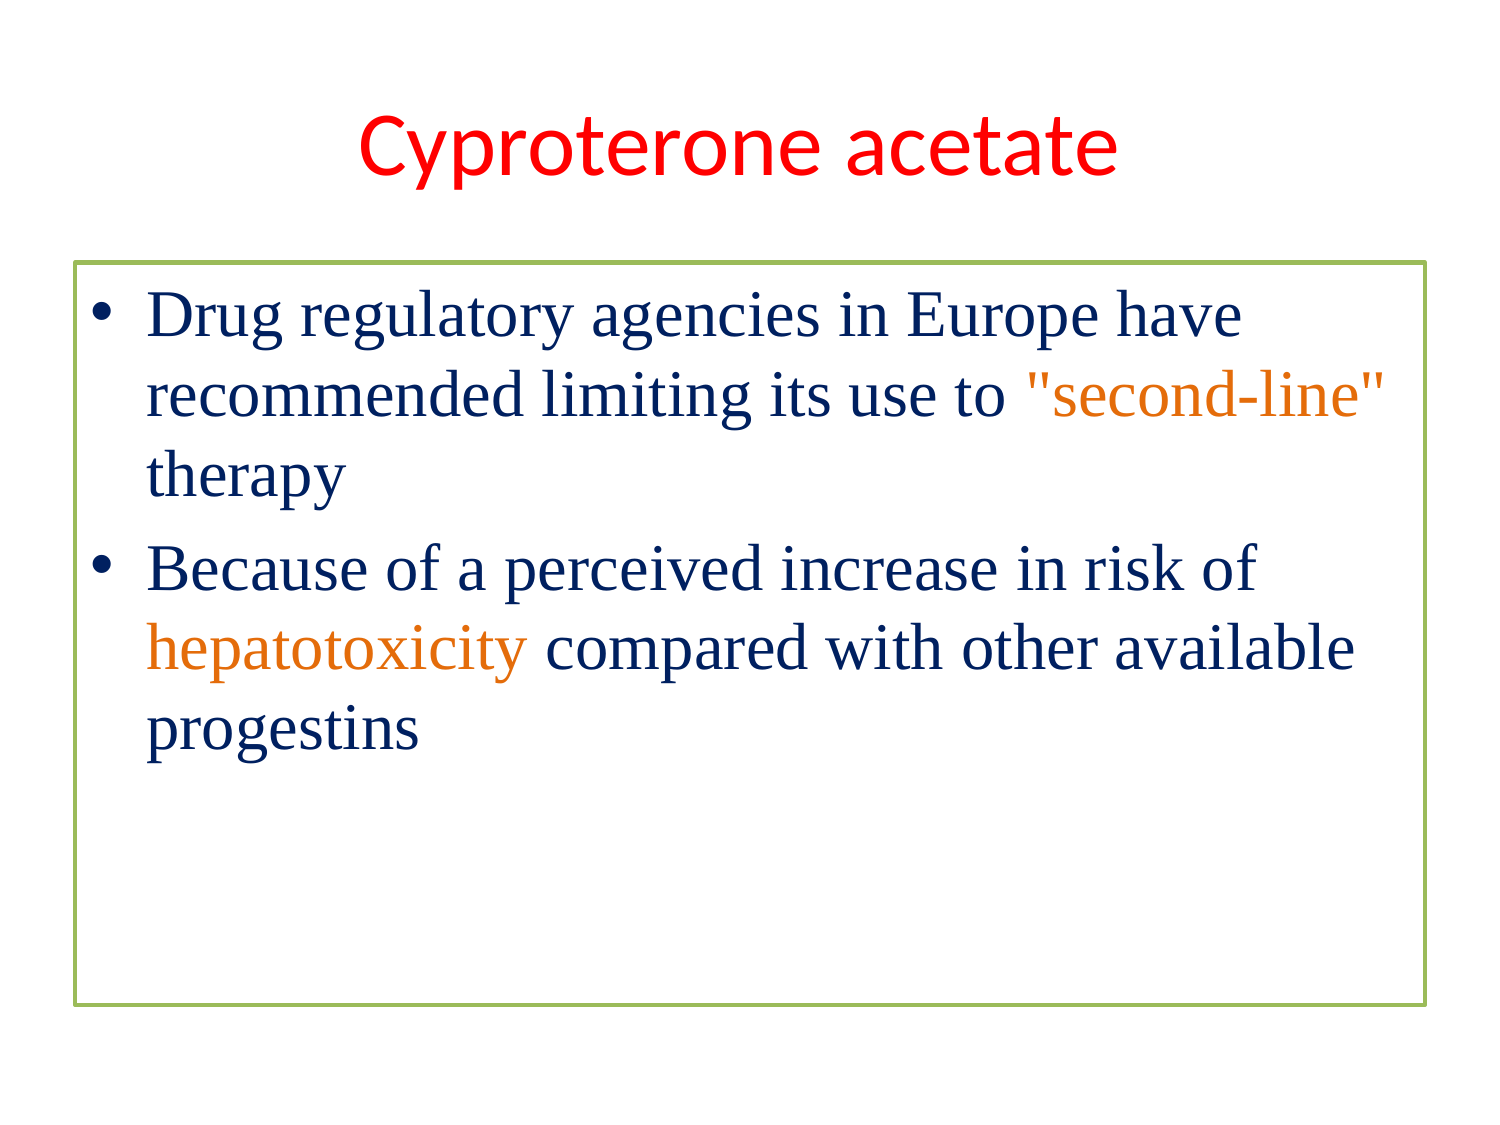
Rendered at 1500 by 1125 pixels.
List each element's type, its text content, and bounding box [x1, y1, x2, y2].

list Drug regulatory agencies in Europe have recommended limiting its use to "second-line" therapy Because of a perceived increase in risk of hepatotoxicity compared with other available progestins [73, 260, 1427, 1007]
title Cyproterone acetate [75, 45, 1425, 233]
